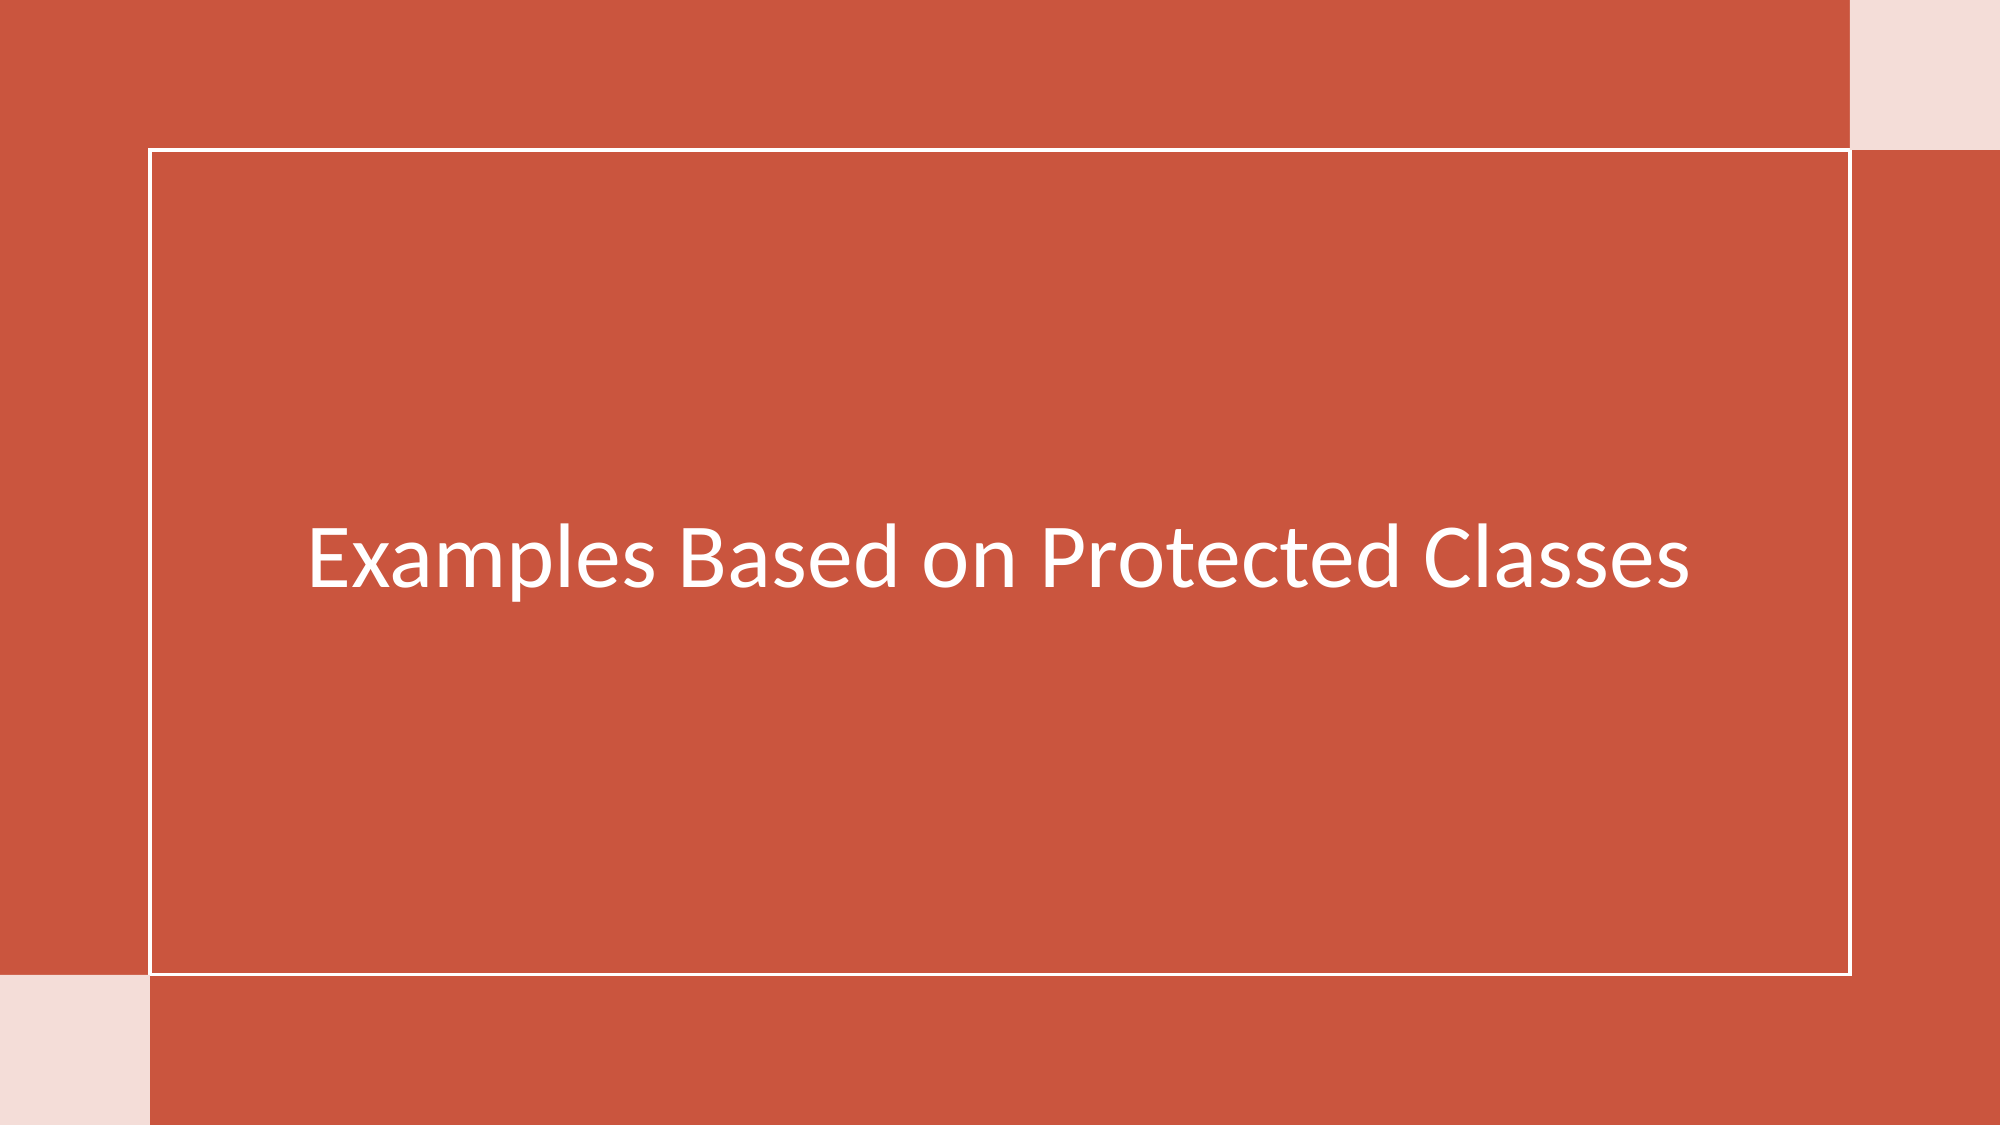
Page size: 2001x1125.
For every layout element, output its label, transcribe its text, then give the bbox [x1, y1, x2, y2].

title Examples Based on Protected Classes [170, 175, 1830, 616]
